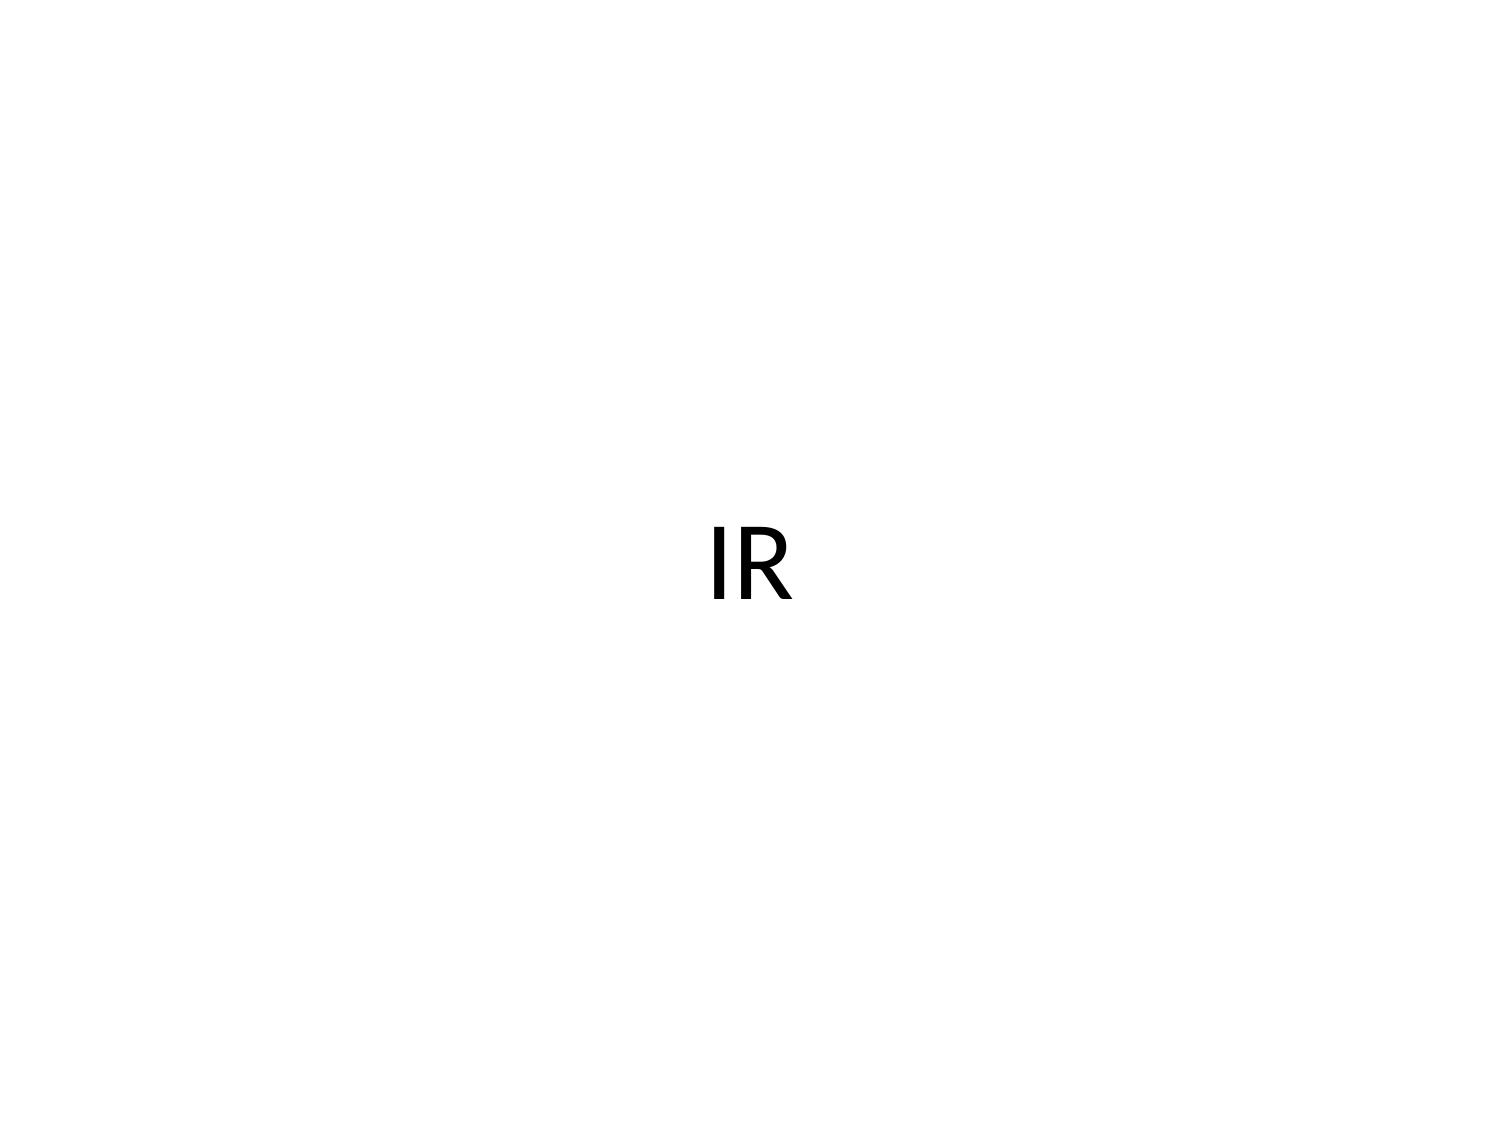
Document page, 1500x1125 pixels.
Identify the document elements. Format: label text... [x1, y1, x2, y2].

text_box IR [0, 479, 1500, 629]
